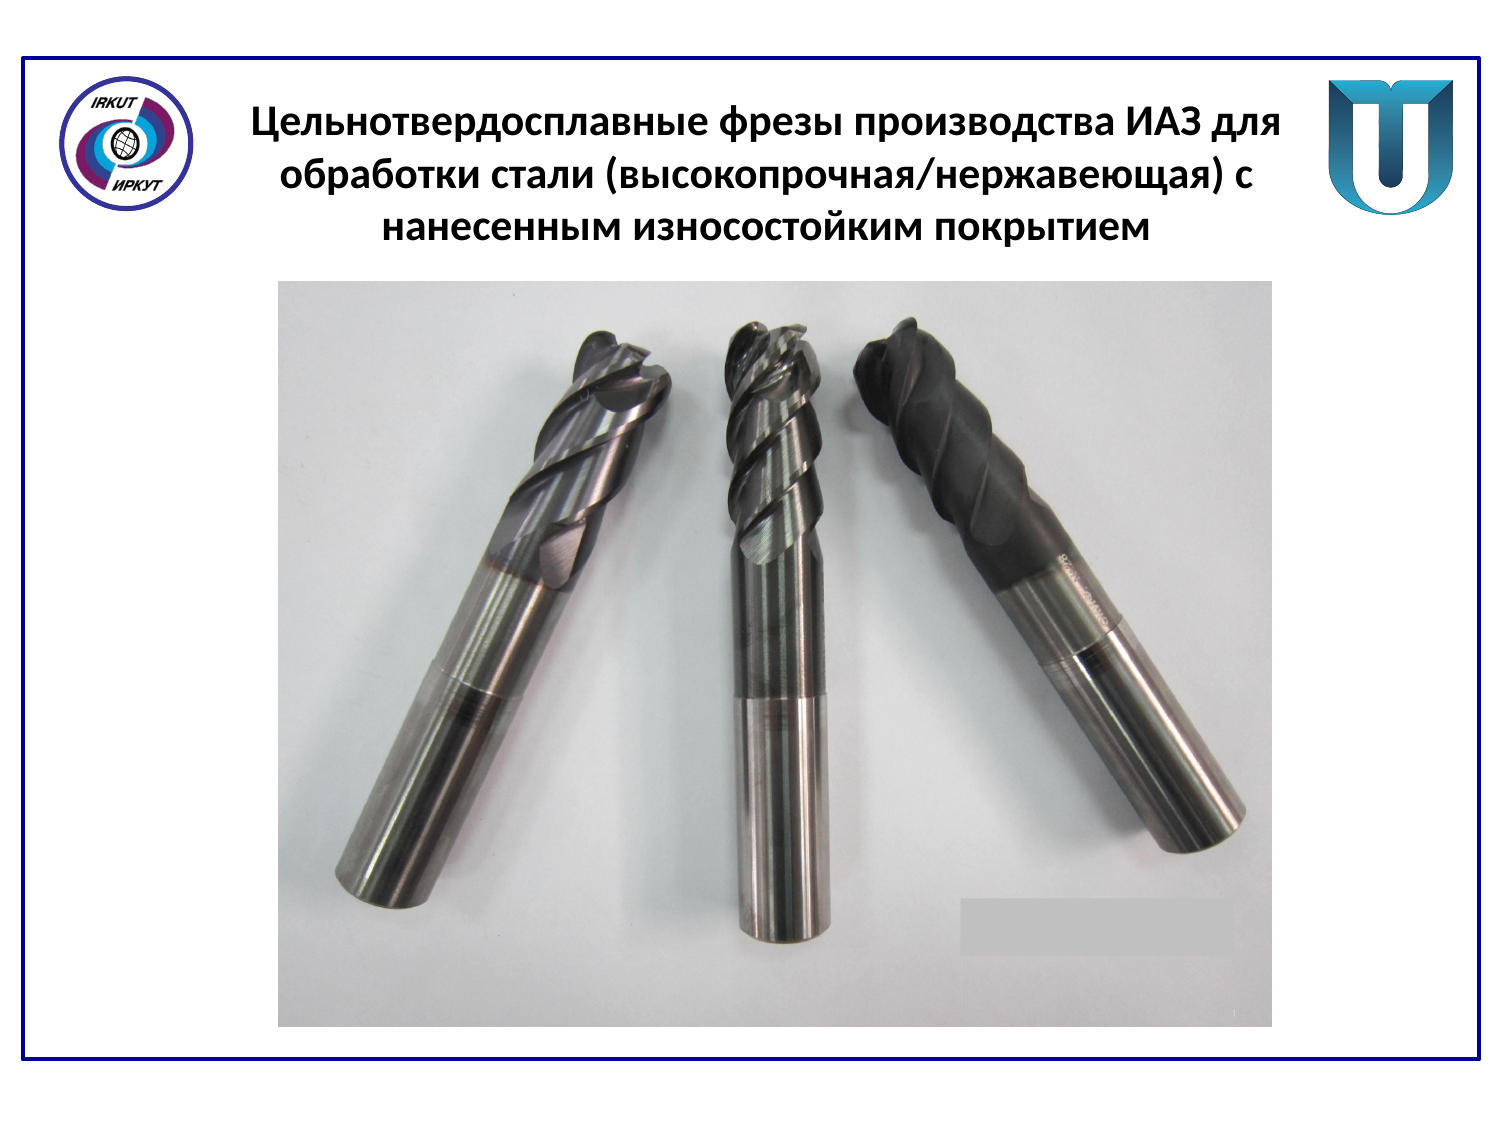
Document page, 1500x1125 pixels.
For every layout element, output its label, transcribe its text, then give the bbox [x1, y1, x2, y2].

picture [1328, 80, 1455, 221]
text_box [21, 56, 1481, 1061]
picture [58, 75, 197, 216]
text_box Цельнотвердосплавные фрезы производства ИАЗ для обработки стали (высокопрочная/нержавеющая) с нанесенным износостойким покрытием [220, 84, 1313, 257]
picture [277, 281, 1273, 1028]
